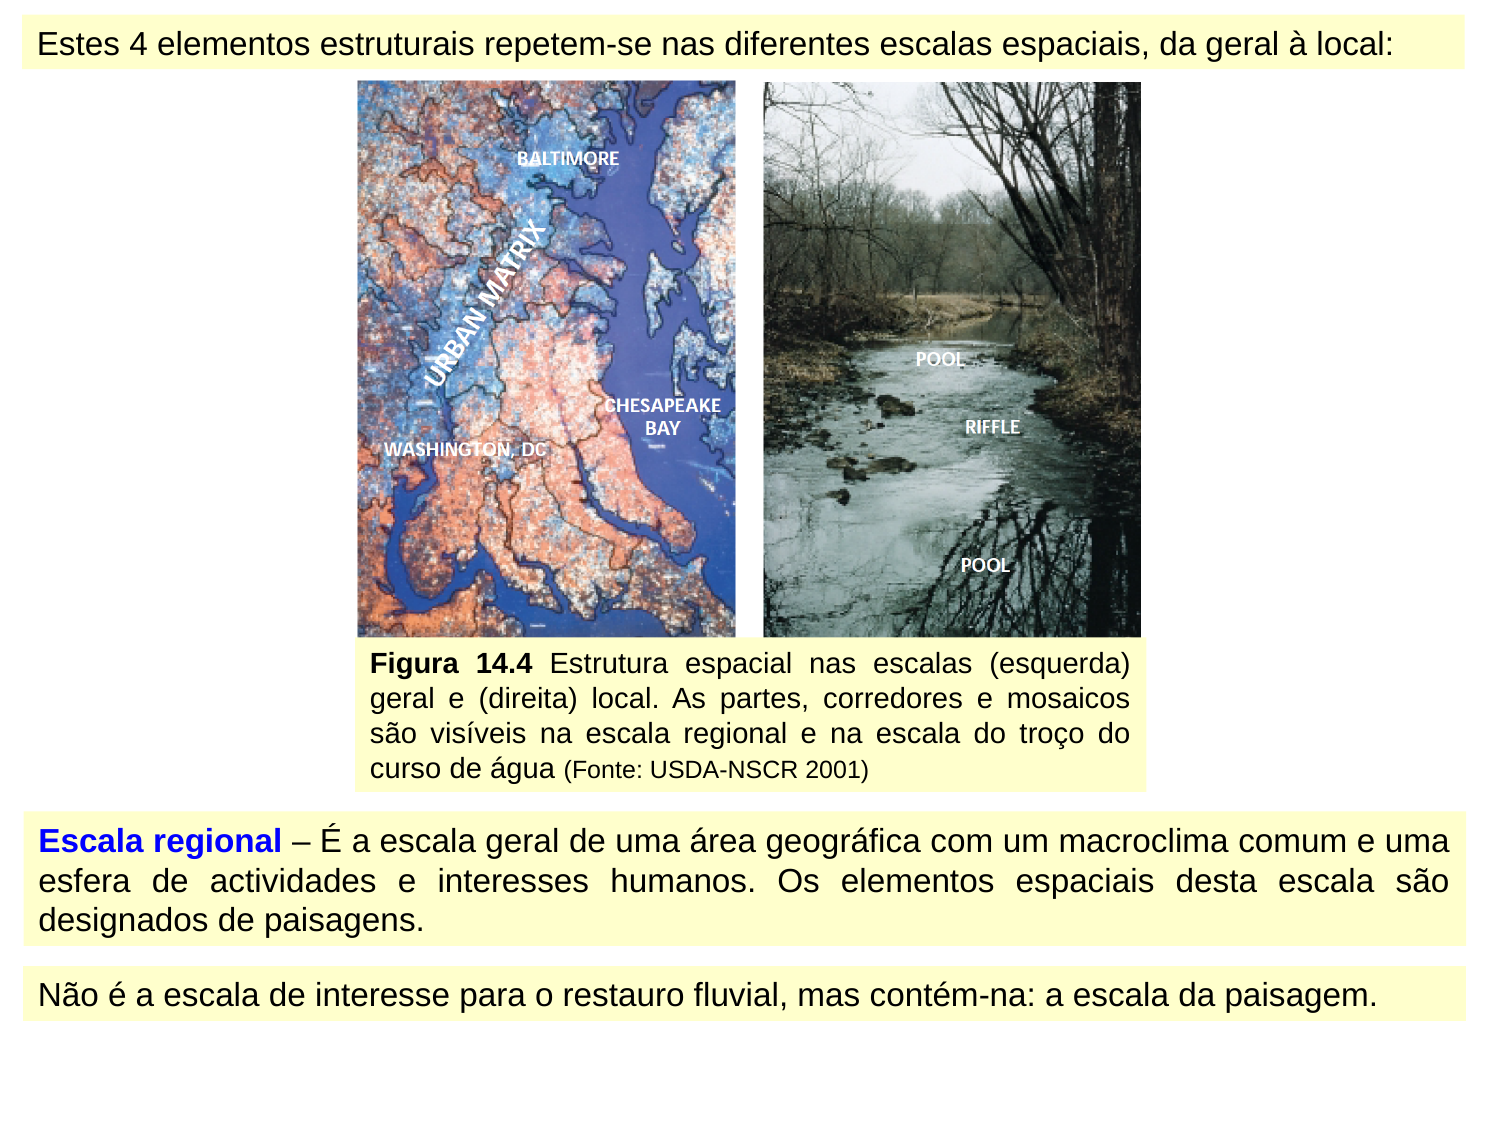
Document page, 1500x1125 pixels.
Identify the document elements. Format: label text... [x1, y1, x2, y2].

picture [354, 78, 1141, 645]
text_box Estes 4 elementos estruturais repetem-se nas diferentes escalas espaciais, da geral à local: [22, 14, 1465, 70]
text_box Figura 14.4 Estrutura espacial nas escalas (esquerda) geral e (direita) local. As partes, corredores e mosaicos são visíveis na escala regional e na escala do troço do curso de água (Fonte: USDA-NSCR 2001) [355, 637, 1147, 792]
text_box Não é a escala de interesse para o restauro fluvial, mas contém-na: a escala da paisagem. [23, 966, 1466, 1021]
text_box Escala regional – É a escala geral de uma área geográfica com um macroclima comum e uma esfera de actividades e interesses humanos. Os elementos espaciais desta escala são designados de paisagens. [23, 811, 1467, 946]
